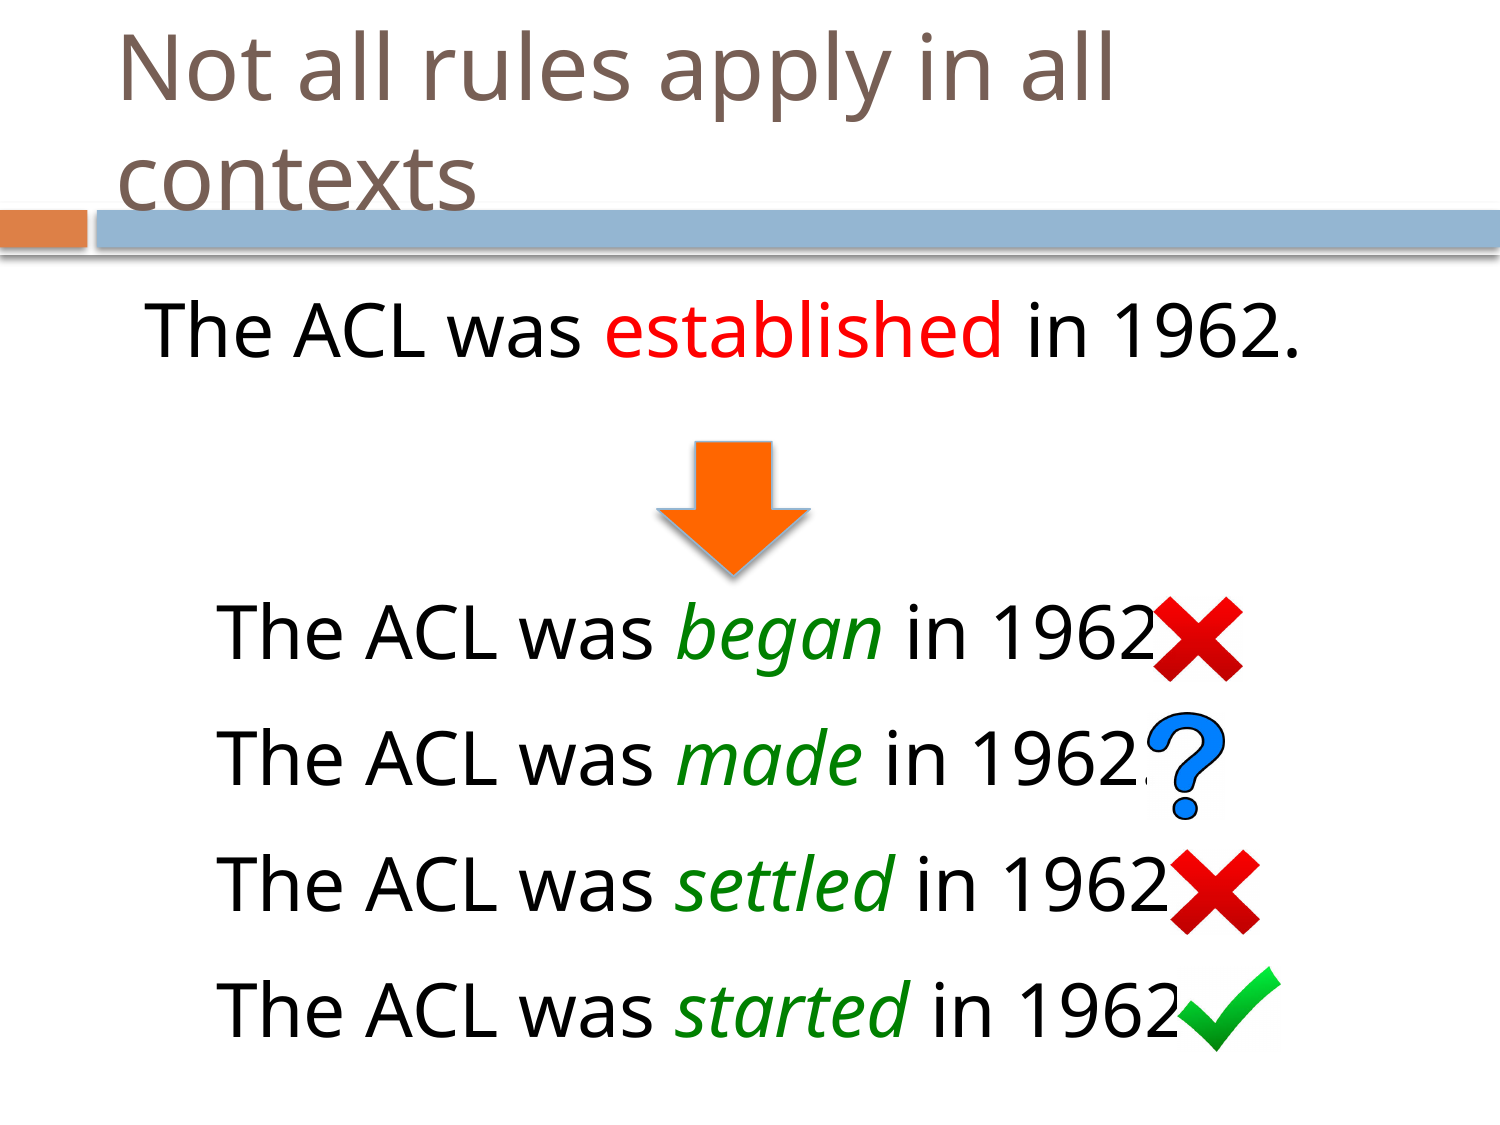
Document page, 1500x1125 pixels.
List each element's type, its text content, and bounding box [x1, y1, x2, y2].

title Not all rules apply in all contexts [100, 37, 1438, 200]
text_box [656, 440, 812, 577]
text_box The ACL was began in 1962. The ACL was made in 1962. The ACL was settled in 1962. The ACL was started in 1962. [201, 602, 1222, 1058]
picture [1152, 596, 1244, 682]
picture [1177, 966, 1282, 1052]
text_box The ACL was established in 1962. [129, 274, 1318, 380]
picture [1169, 849, 1261, 935]
picture [1146, 711, 1226, 820]
